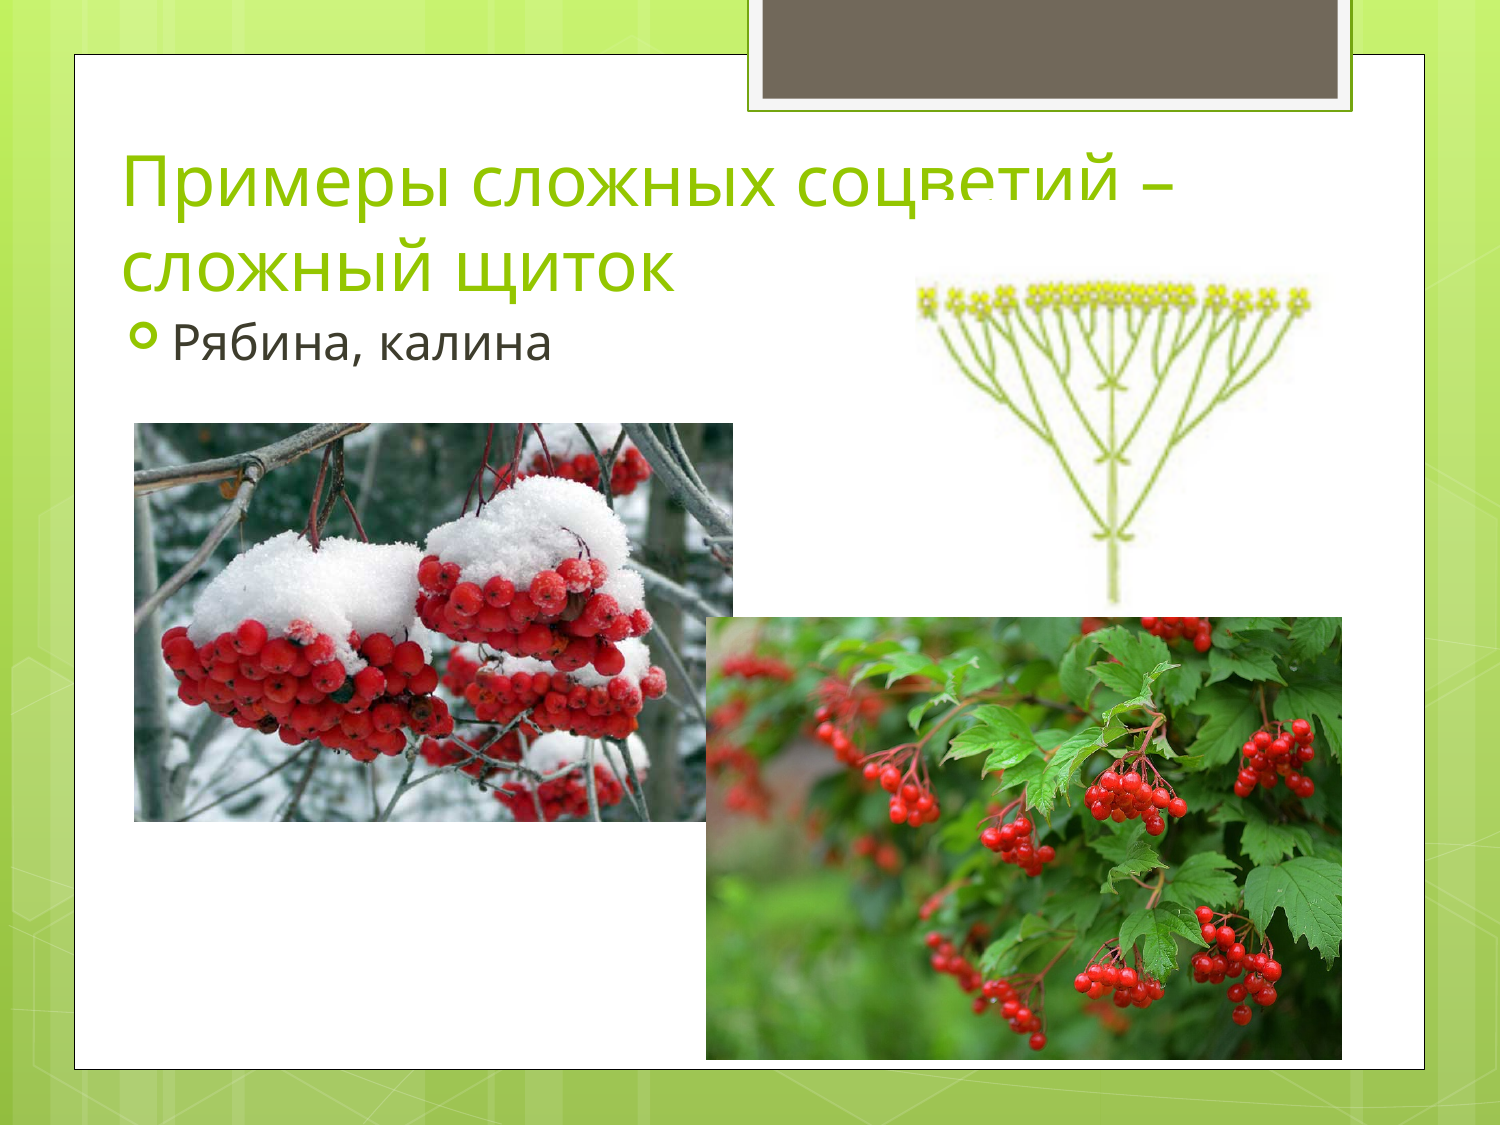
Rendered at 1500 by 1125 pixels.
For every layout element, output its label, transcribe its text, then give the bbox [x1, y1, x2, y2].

title Примеры сложных соцветий – сложный щиток [105, 125, 1258, 302]
list Рябина, калина [100, 302, 909, 879]
picture [134, 200, 1342, 1061]
